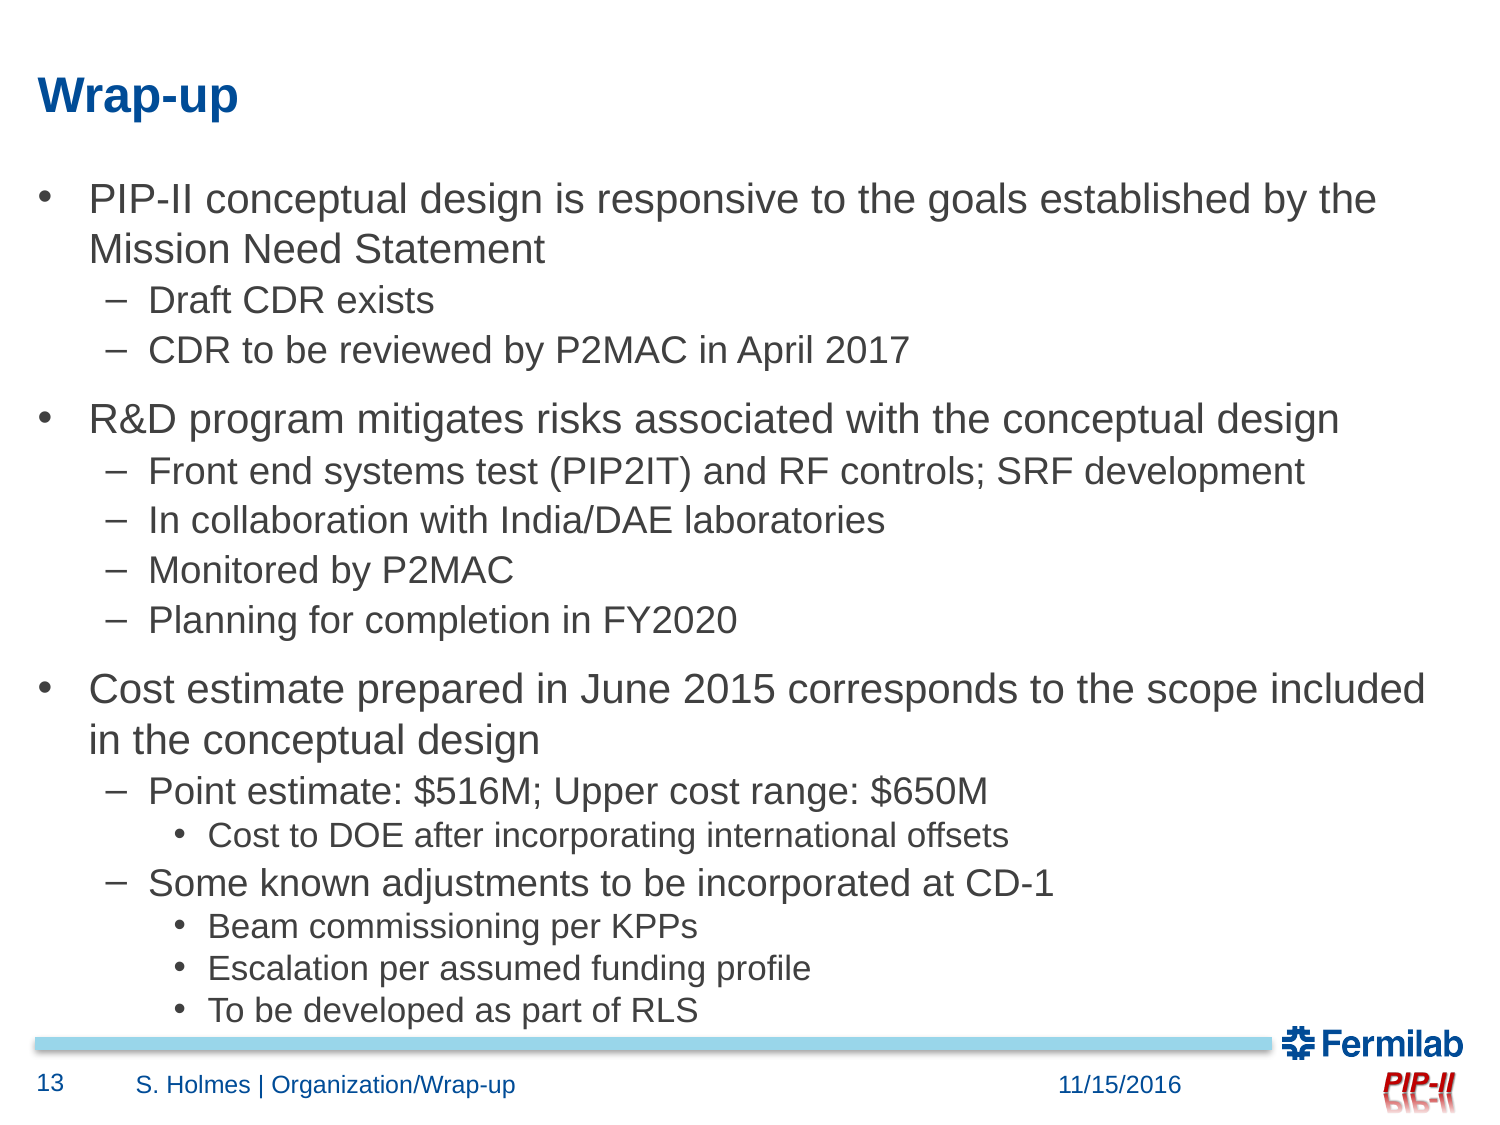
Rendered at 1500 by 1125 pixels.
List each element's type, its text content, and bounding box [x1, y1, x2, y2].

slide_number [1058, 1068, 1235, 1109]
slide_number 13 [36, 1066, 105, 1106]
footer S. Holmes | Organization/Wrap-up [135, 1068, 863, 1109]
picture [1282, 1026, 1490, 1125]
list PIP-II conceptual design is responsive to the goals established by the Mission Need Statement Draft CDR exists CDR to be reviewed by P2MAC in April 2017 R&D program mitigates risks associated with the conceptual design Front end systems test (PIP2IT) and RF controls; SRF development In collaboration with India/DAE laboratories Monitored by P2MAC Planning for completion in FY2020 Cost estimate prepared in June 2015 corresponds to the scope included in the conceptual design Point estimate: $516M; Upper cost range: $650M Cost to DOE after incorporating international offsets Some known adjustments to be incorporated at CD-1 Beam commissioning per KPPs Escalation per assumed funding profile To be developed as part of RLS [37, 171, 1461, 1037]
title Wrap-up [37, 17, 1461, 123]
